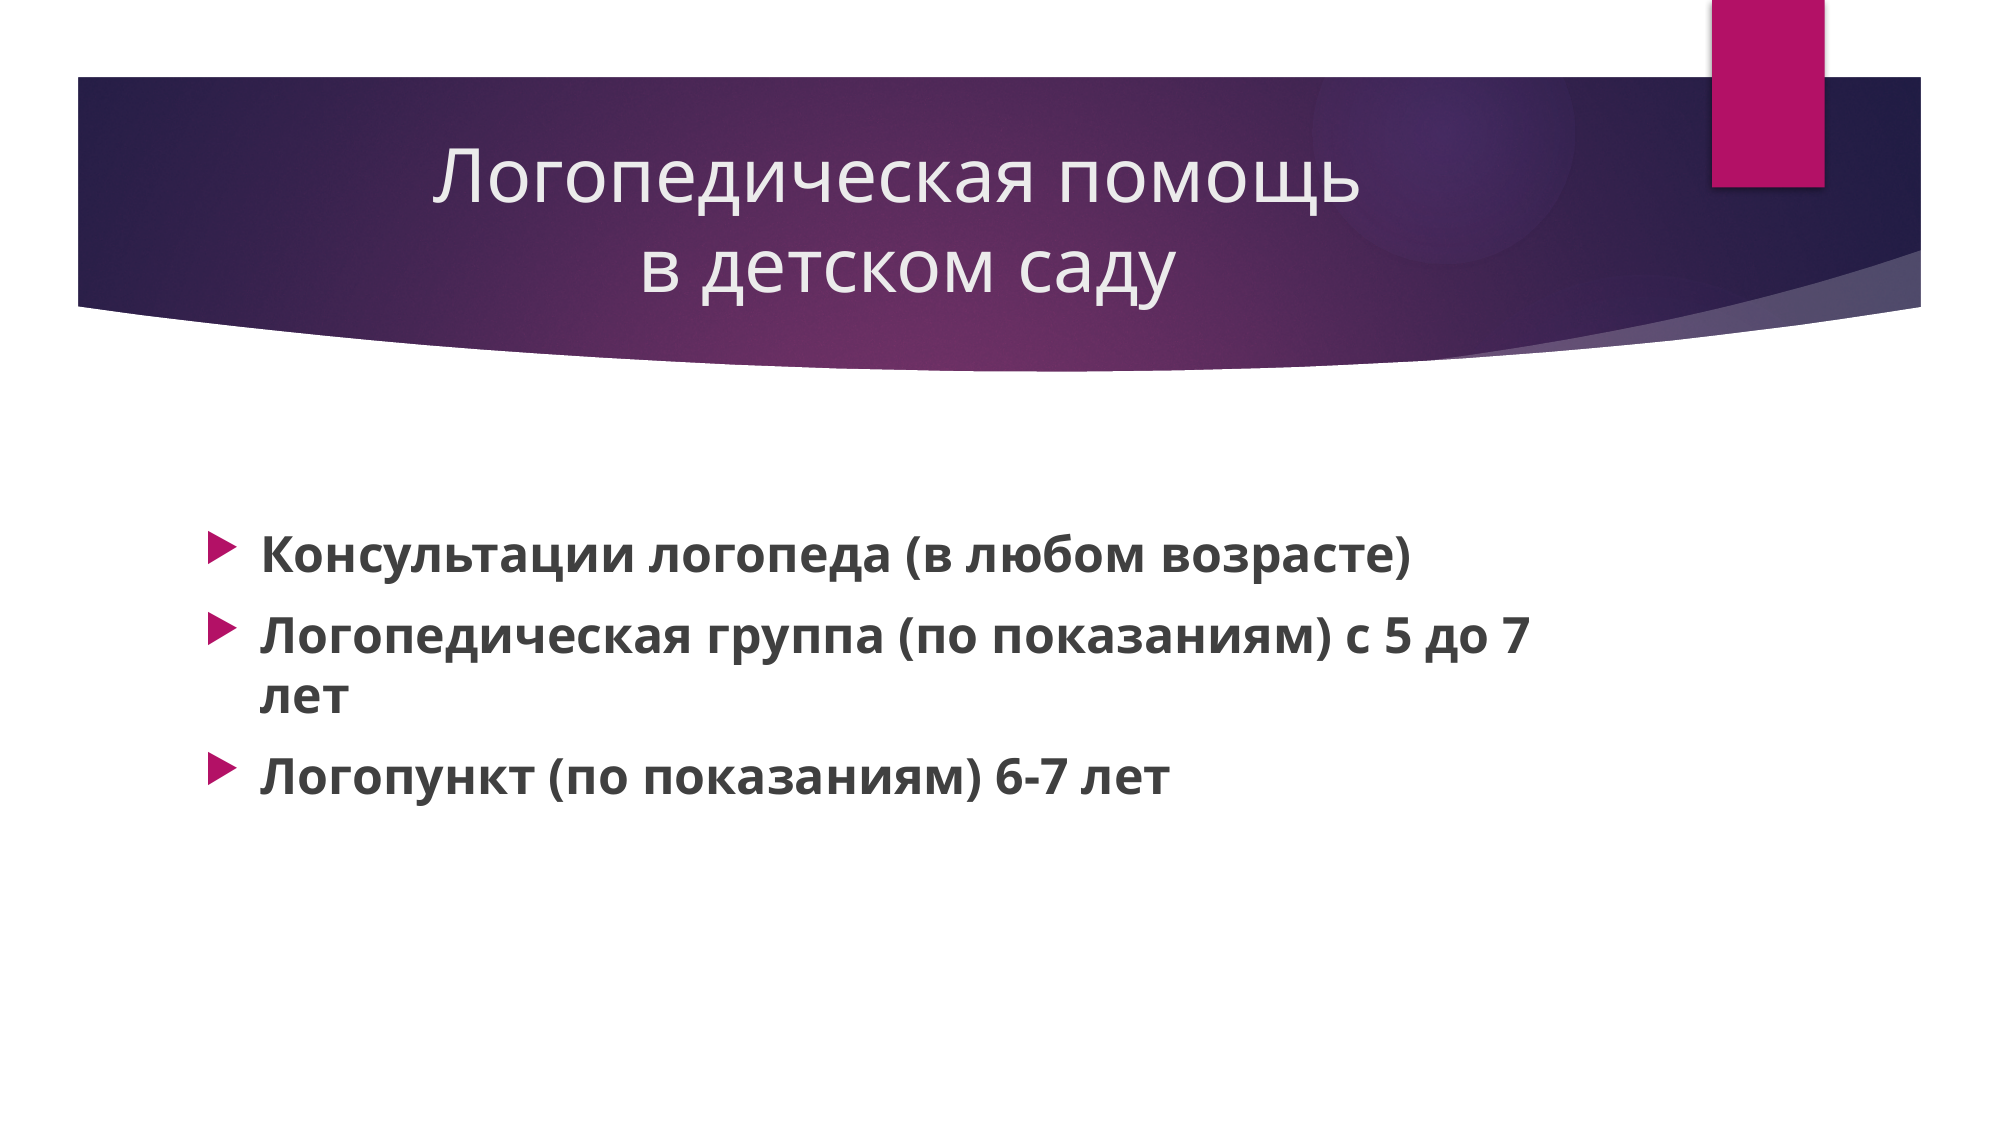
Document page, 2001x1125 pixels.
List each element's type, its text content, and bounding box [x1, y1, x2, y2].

list Консультации логопеда (в любом возрасте) Логопедическая группа (по показаниям) с 5 до 7 лет Логопункт (по показаниям) 6-7 лет [189, 515, 1638, 1076]
title Логопедическая помощь в детском саду [189, 159, 1627, 276]
